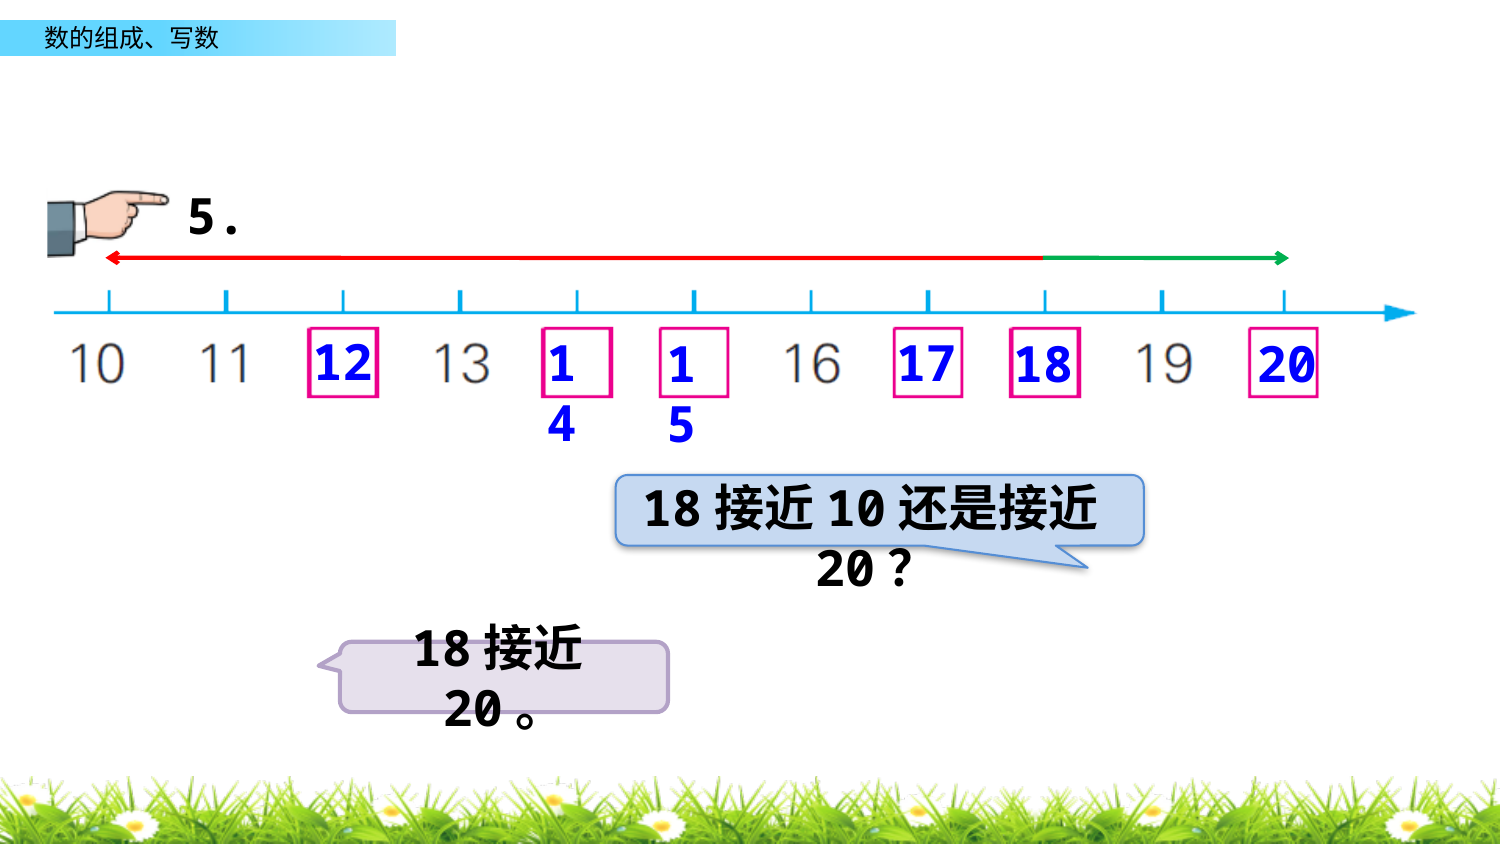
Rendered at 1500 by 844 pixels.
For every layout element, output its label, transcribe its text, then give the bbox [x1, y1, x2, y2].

picture [34, 188, 1425, 404]
text_box 18接近20。 [316, 639, 671, 715]
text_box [597, 468, 1155, 546]
text_box 14 [531, 413, 620, 459]
text_box 15 [651, 413, 739, 460]
picture [0, 776, 1500, 844]
text_box 5. [171, 176, 262, 252]
